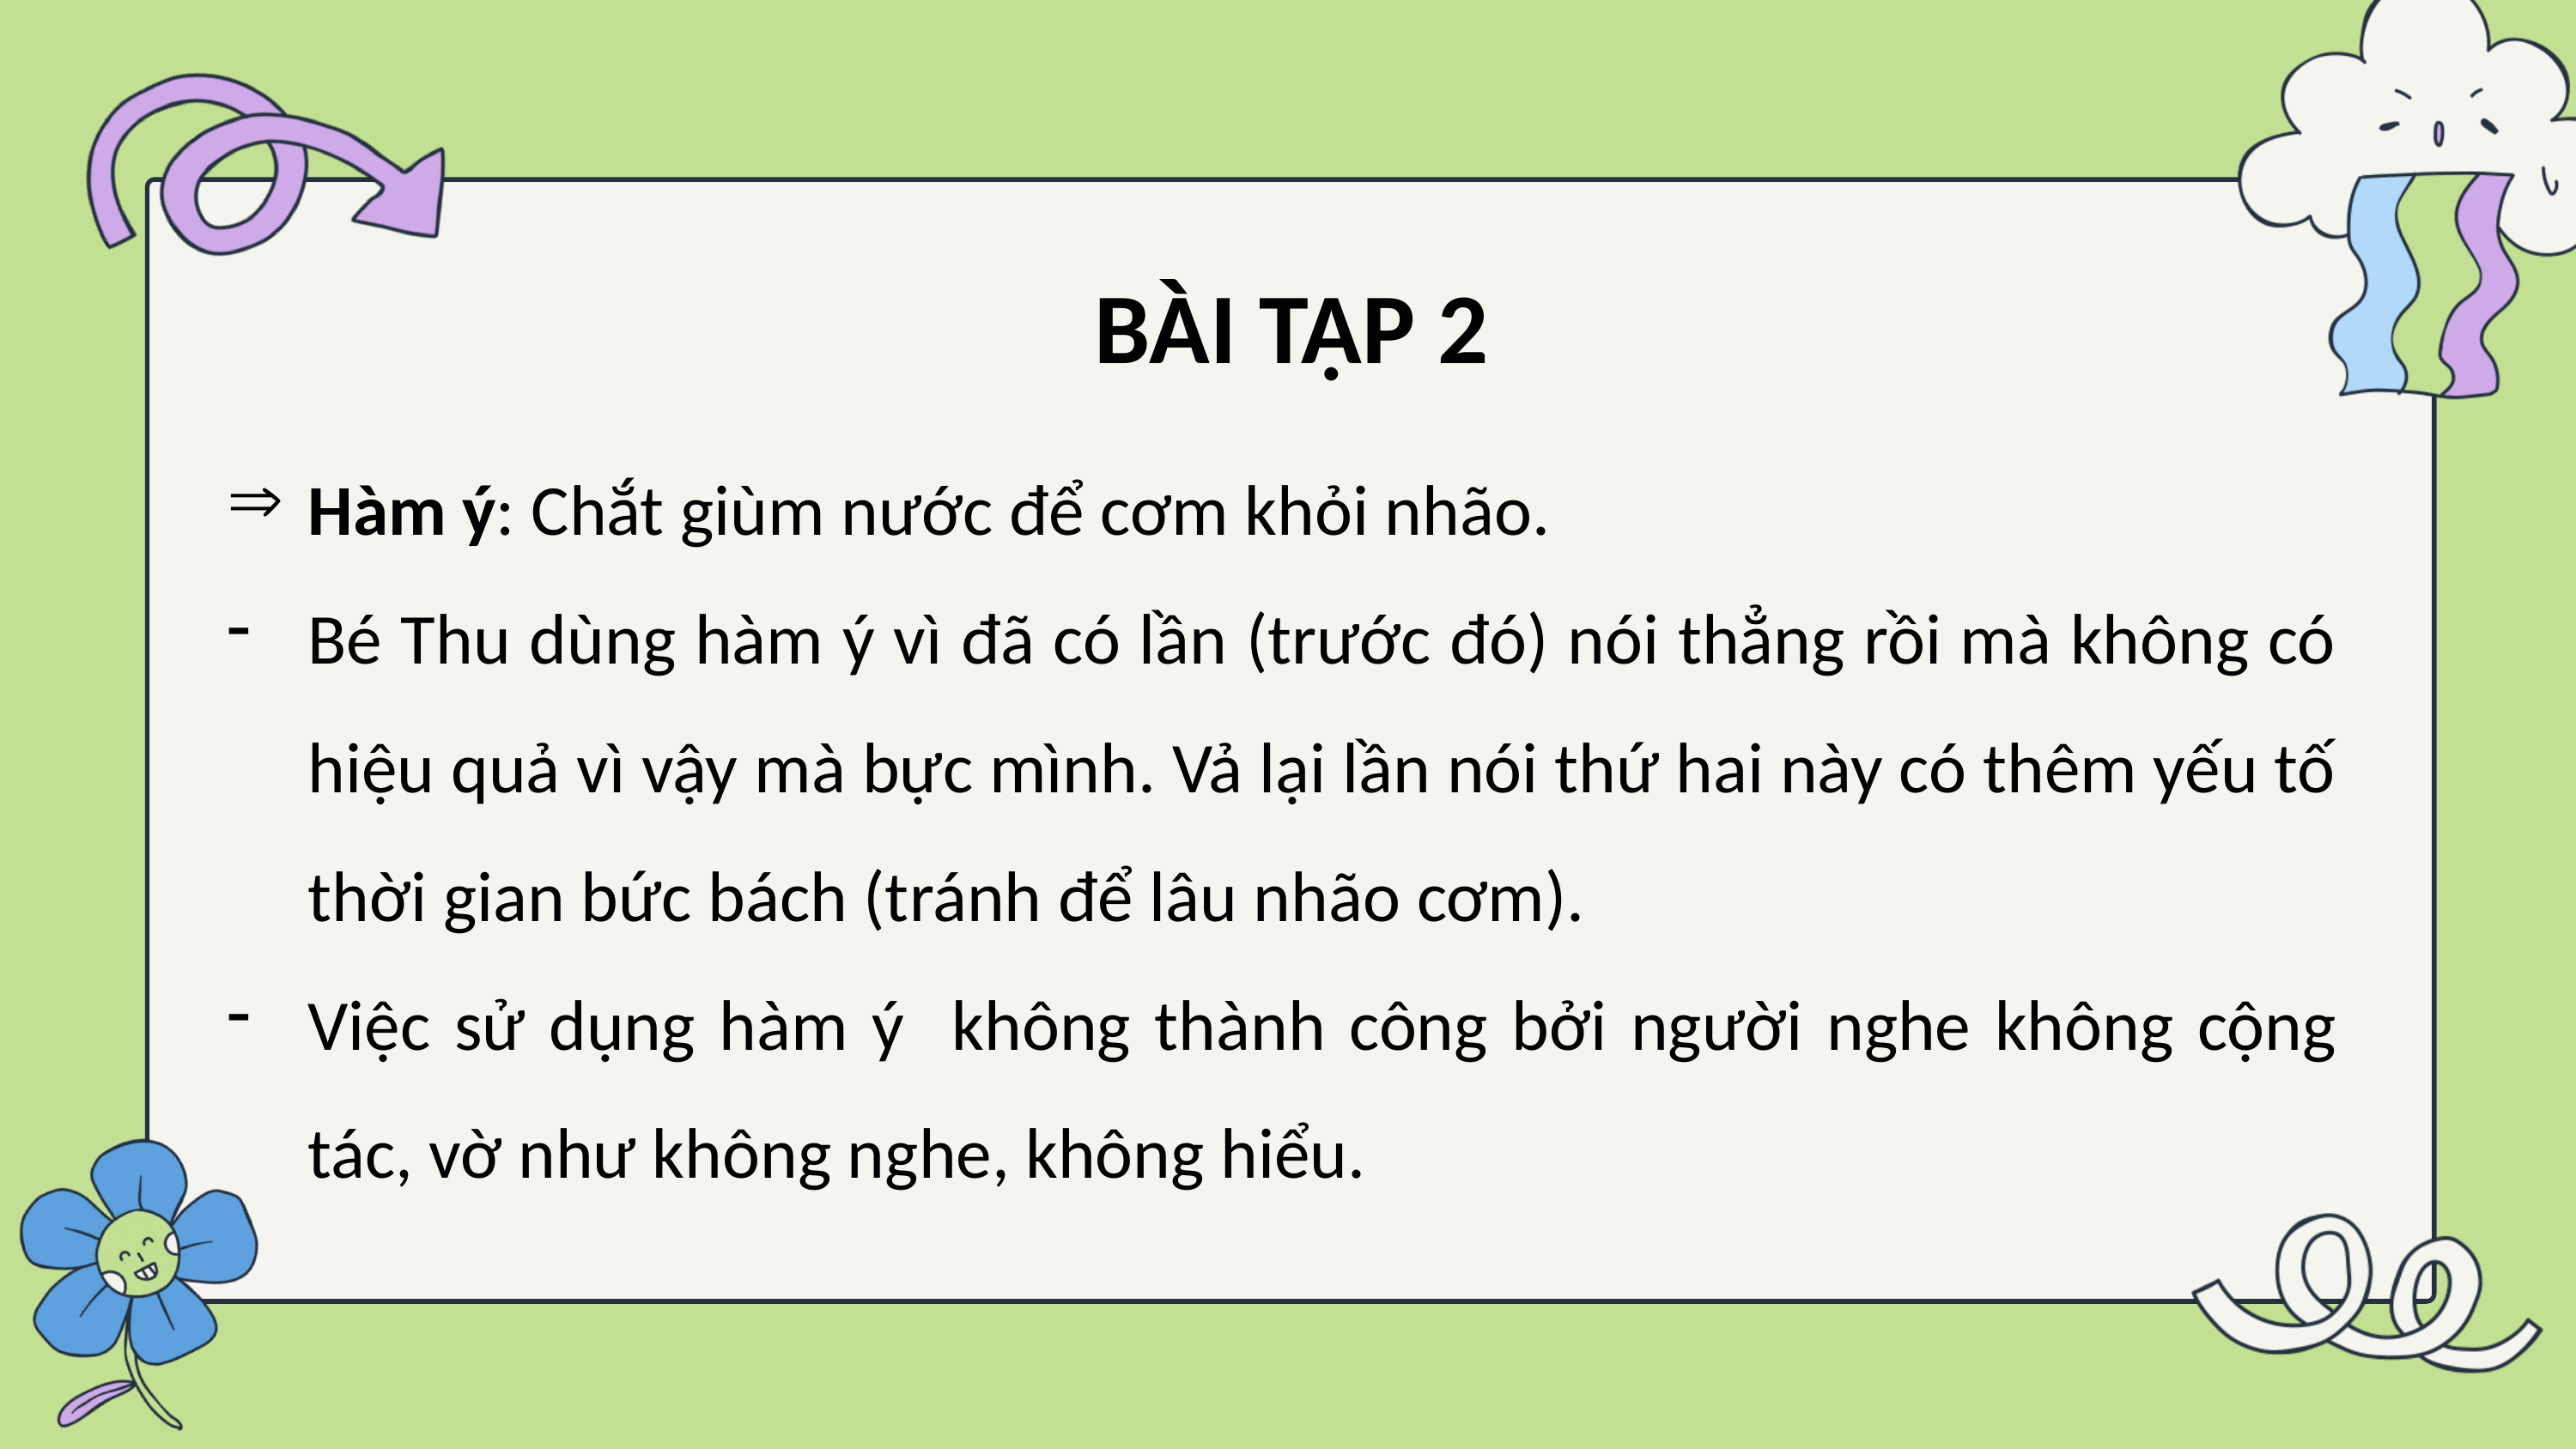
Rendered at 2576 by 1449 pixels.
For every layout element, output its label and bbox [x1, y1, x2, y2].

picture [40, 0, 463, 327]
picture [2230, 0, 2576, 402]
picture [2191, 1210, 2543, 1377]
text_box [144, 177, 2437, 1304]
picture [0, 1129, 327, 1449]
